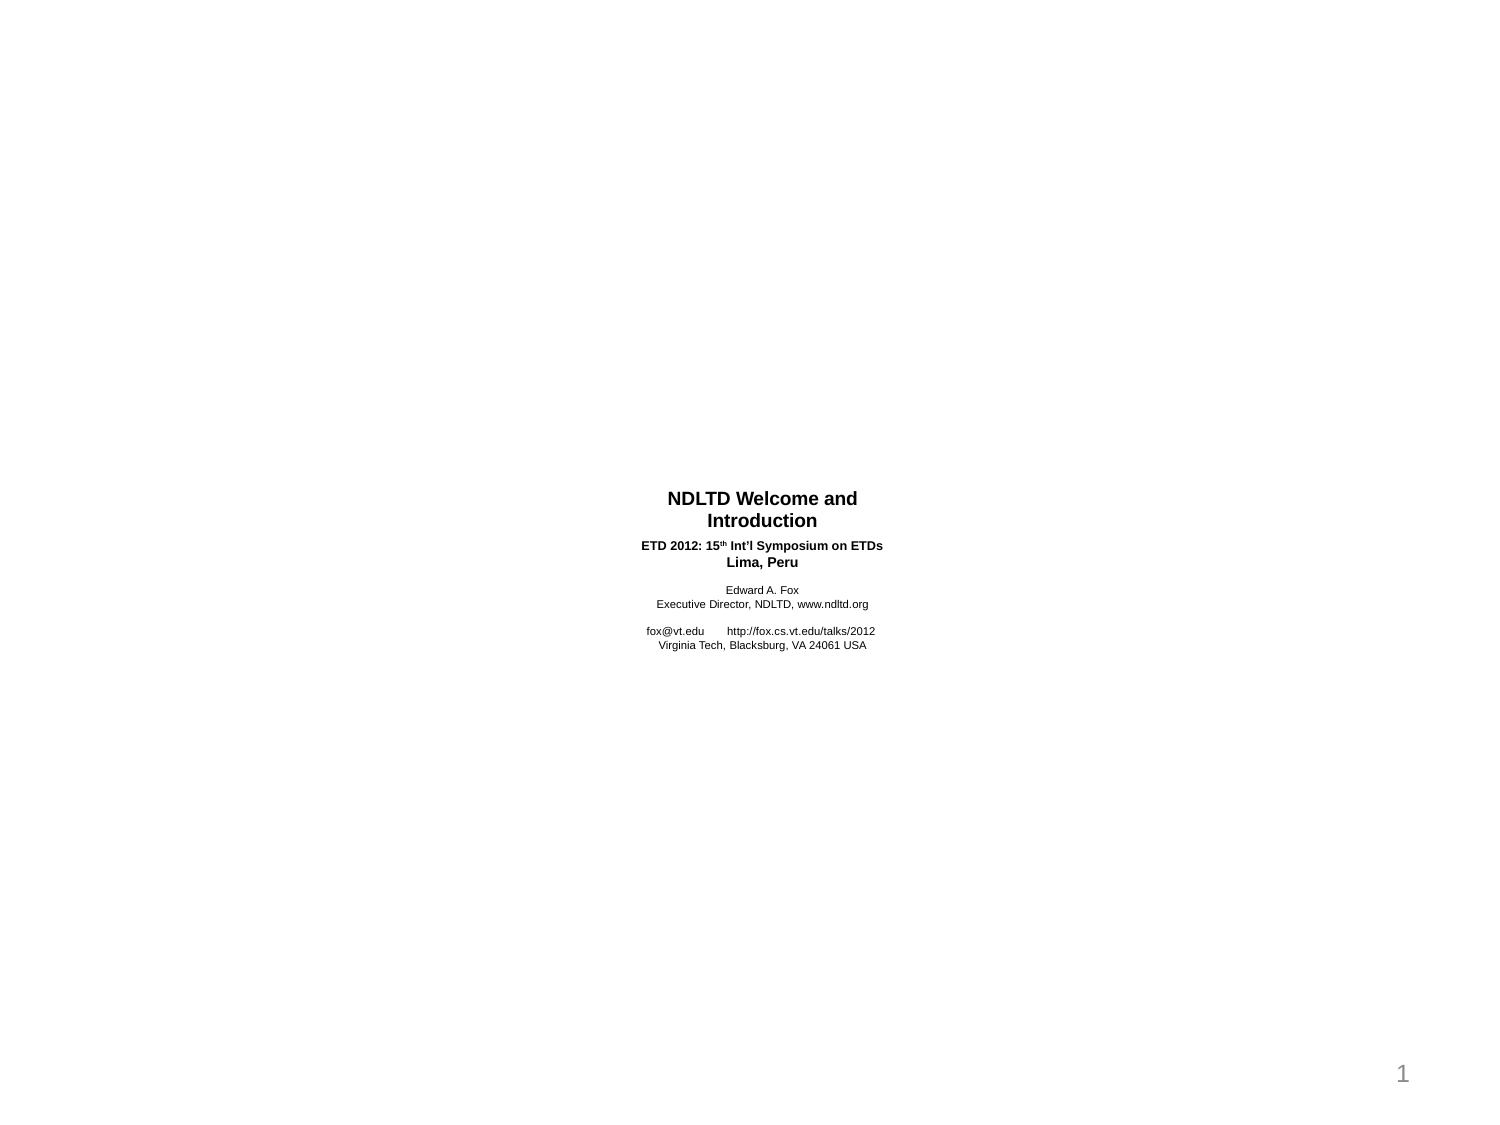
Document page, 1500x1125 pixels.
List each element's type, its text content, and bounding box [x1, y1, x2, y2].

title NDLTD Welcome and Introduction ETD 2012: 15th Int’l Symposium on ETDs Lima, Peru Edward A. Fox Executive Director, NDLTD, www.ndltd.org fox@vt.edu http://fox.cs.vt.edu/talks/2012 Virginia Tech, Blacksburg, VA 24061 USA [75, 474, 1450, 663]
slide_number 1 [1074, 1042, 1425, 1103]
